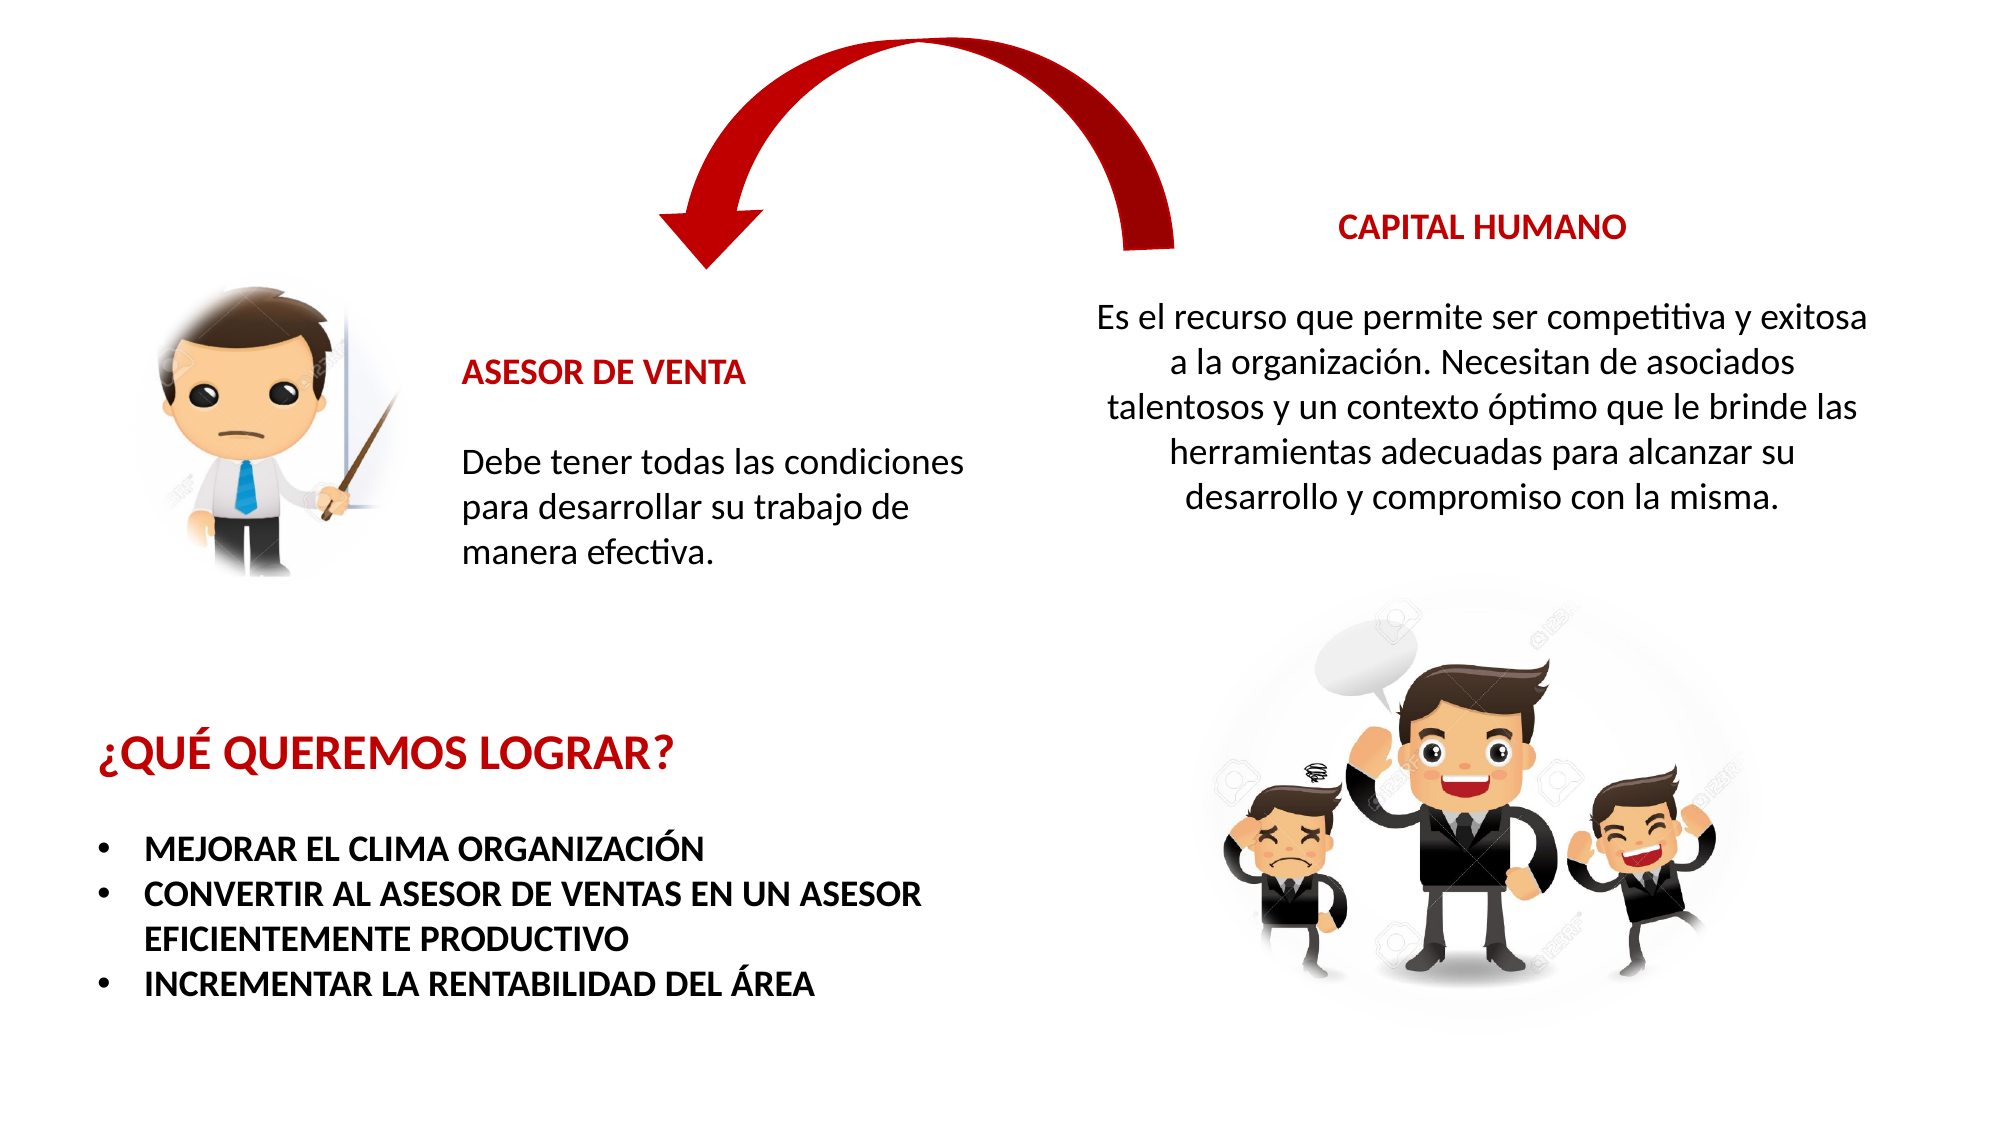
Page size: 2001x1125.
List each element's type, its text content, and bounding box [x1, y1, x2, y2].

text_box ASESOR DE VENTA Debe tener todas las condiciones para desarrollar su trabajo de manera efectiva. [446, 339, 984, 580]
text_box CAPITAL HUMANO Es el recurso que permite ser competitiva y exitosa a la organización. Necesitan de asociados talentosos y un contexto óptimo que le brinde las herramientas adecuadas para alcanzar su desarrollo y compromiso con la misma. [1074, 194, 1892, 525]
picture [1189, 573, 1763, 1035]
text_box ¿QUÉ QUEREMOS LOGRAR? MEJORAR EL CLIMA ORGANIZACIÓN CONVERTIR AL ASESOR DE VENTAS EN UN ASESOR EFICIENTEMENTE PRODUCTIVO INCREMENTAR LA RENTABILIDAD DEL ÁREA [82, 712, 1075, 1057]
text_box [658, 37, 1175, 270]
picture [128, 268, 411, 589]
